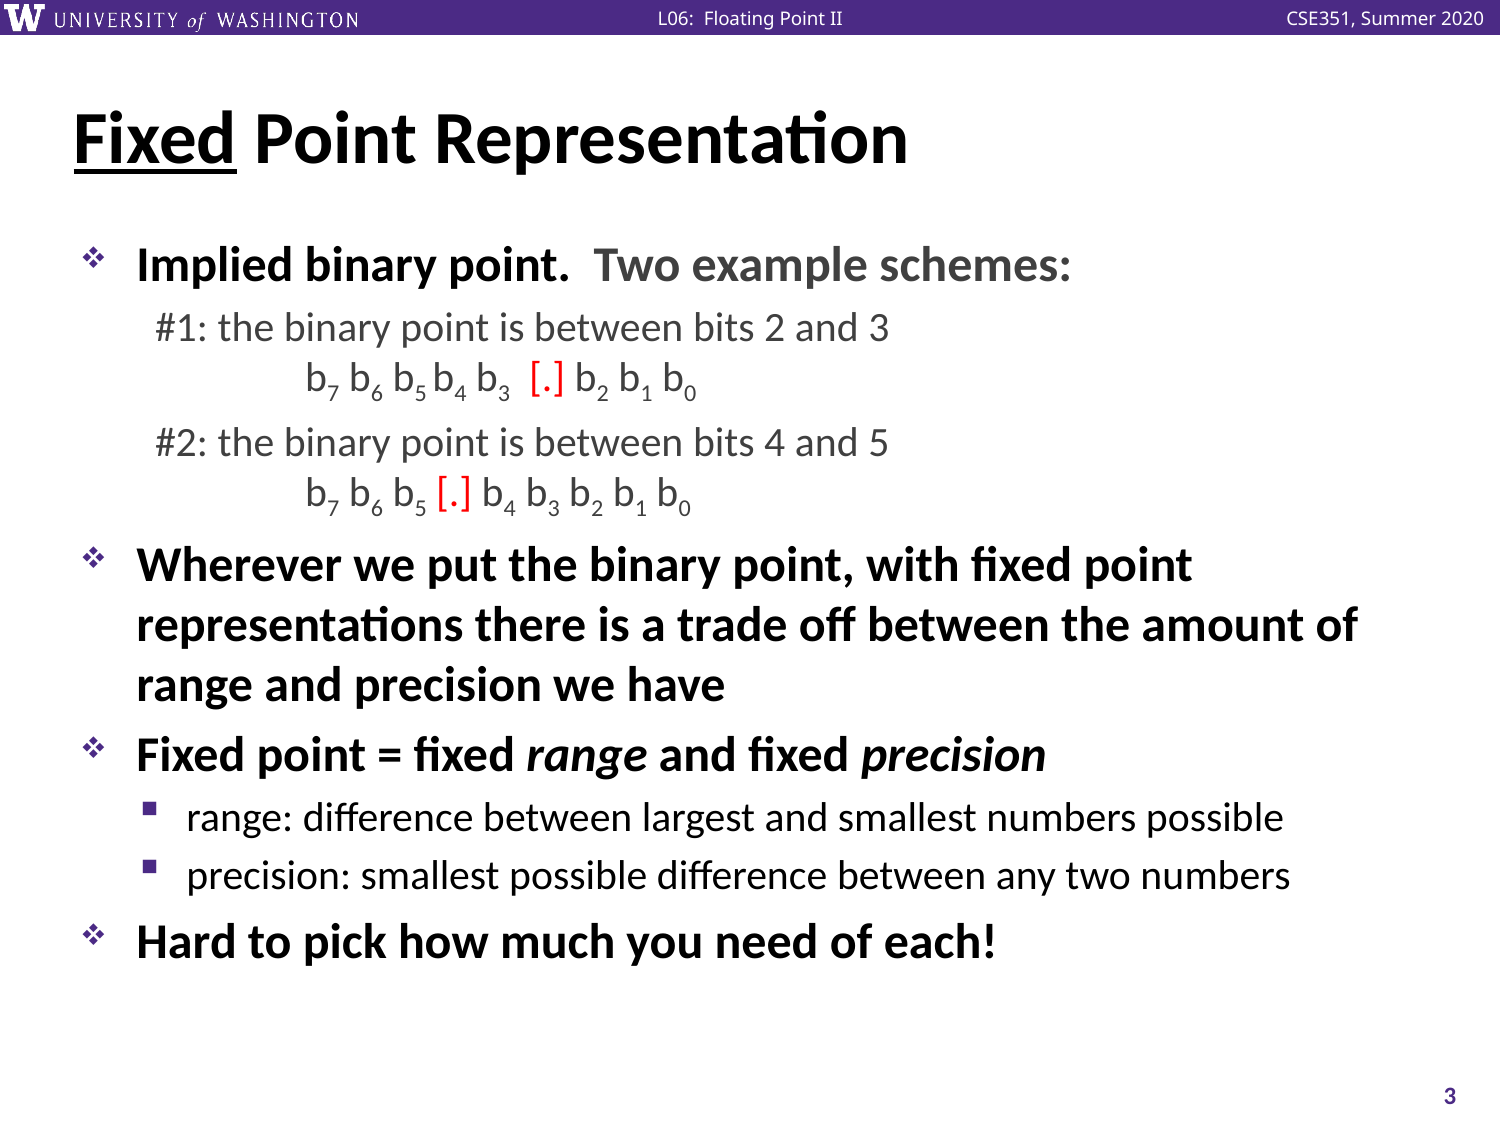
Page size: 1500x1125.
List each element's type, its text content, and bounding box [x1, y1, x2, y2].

title Fixed Point Representation [58, 71, 1438, 197]
list Implied binary point. Two example schemes: #1: the binary point is between bits 2 and 3 b7 b6 b5 b4 b3 [.] b2 b1 b0 #2: the binary point is between bits 4 and 5 b7 b6 b5 [.] b4 b3 b2 b1 b0 Wherever we put the binary point, with fixed point representations there is a trade off between the amount of range and precision we have Fixed point = fixed range and fixed precision range: difference between largest and smallest numbers possible precision: smallest possible difference between any two numbers Hard to pick how much you need of each! [64, 223, 1469, 1040]
picture [4, 4, 358, 32]
slide_number 3 [1400, 1065, 1500, 1125]
